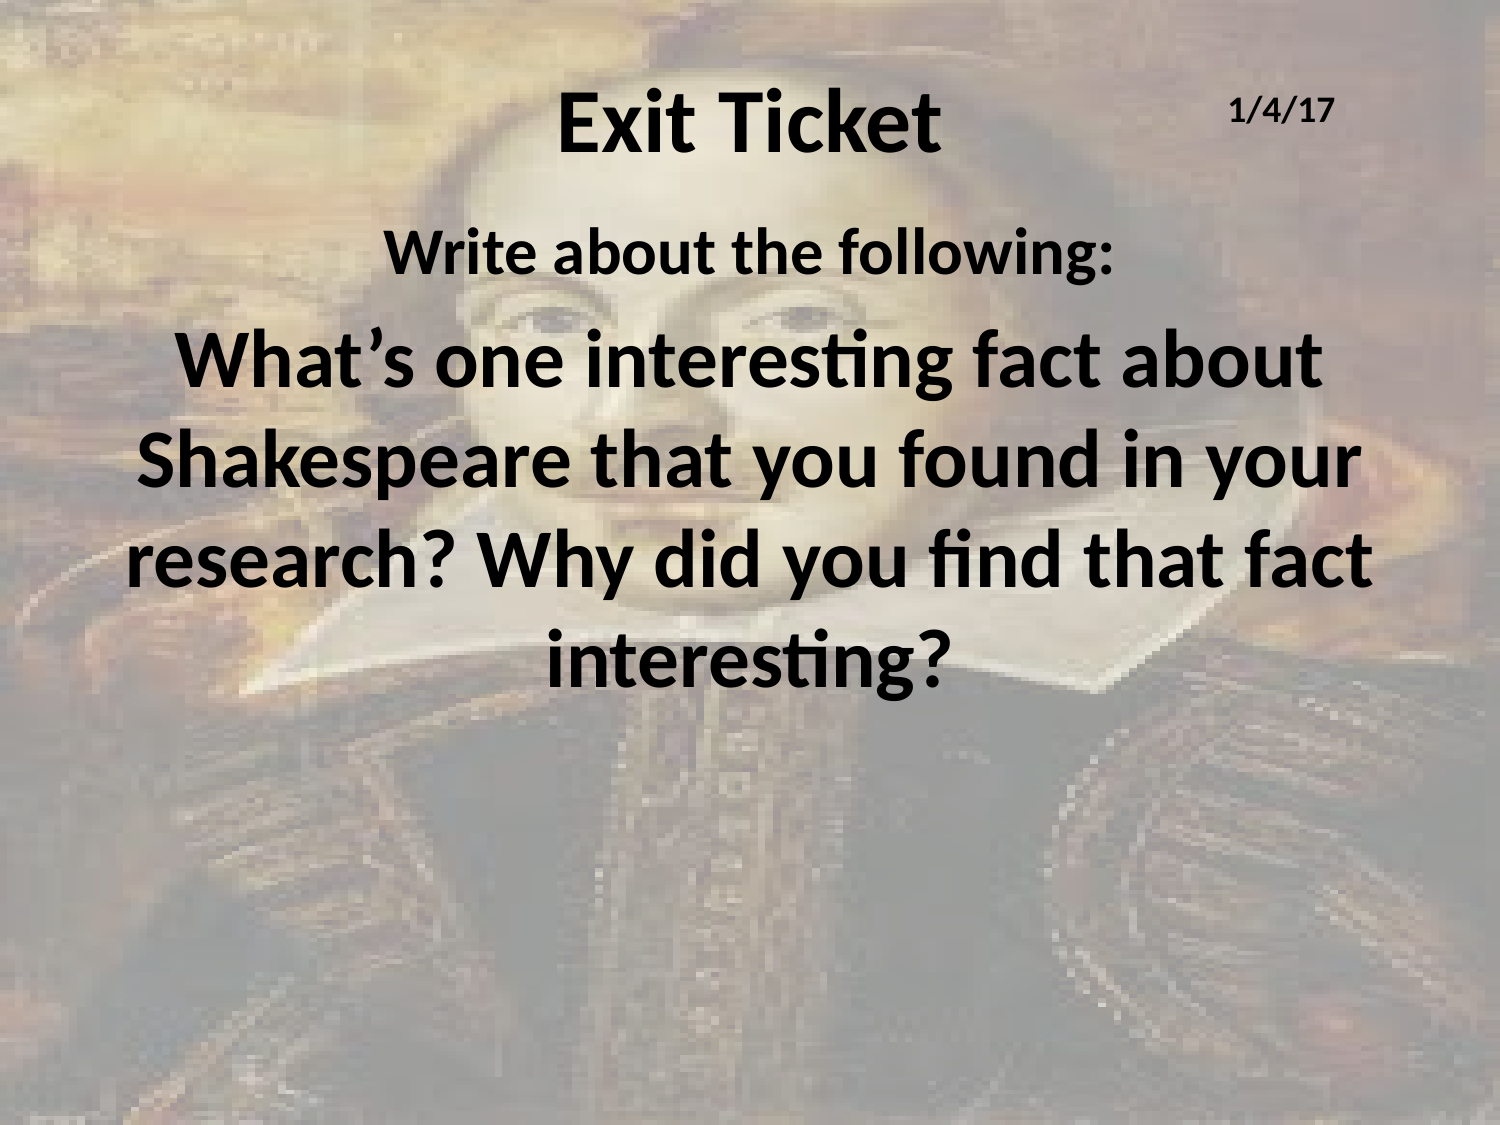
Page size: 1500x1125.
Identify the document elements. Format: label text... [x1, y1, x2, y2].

title Exit Ticket [75, 45, 1425, 188]
list Write about the following: What’s one interesting fact about Shakespeare that you found in your research? Why did you find that fact interesting? [75, 200, 1425, 1088]
text_box 1/4/17 [1212, 77, 1438, 137]
